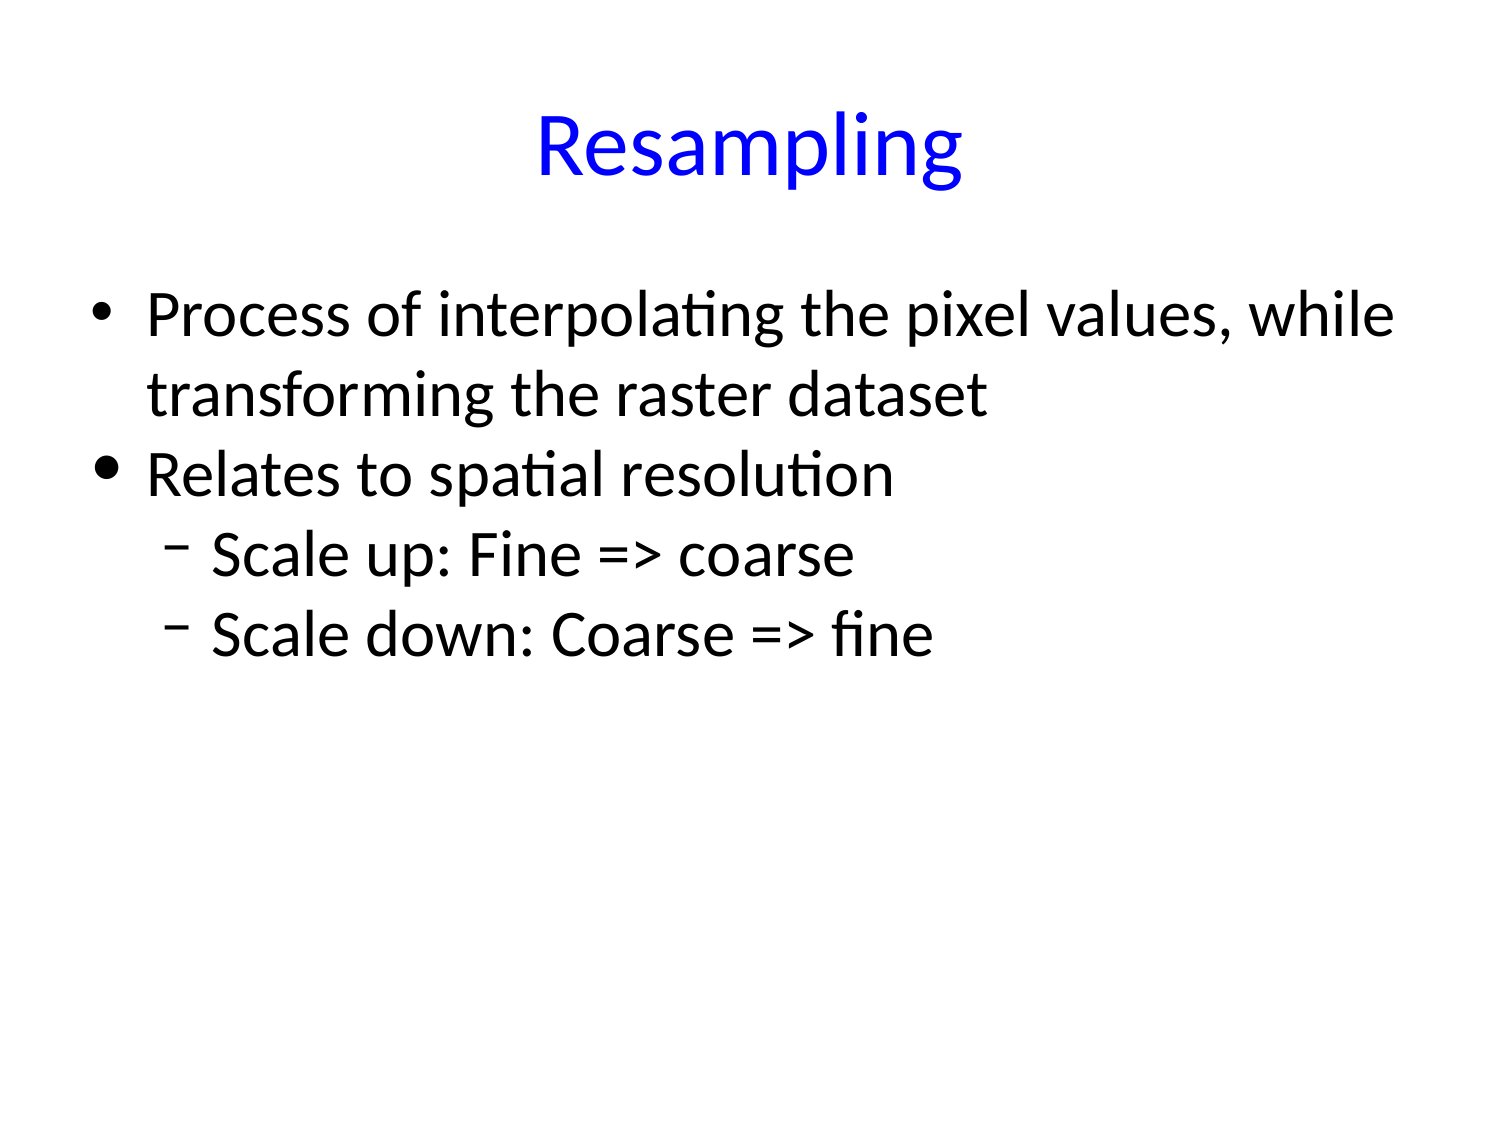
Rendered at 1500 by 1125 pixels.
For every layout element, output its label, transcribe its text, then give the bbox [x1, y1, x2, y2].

text_box Resampling [74, 45, 1425, 233]
text_box Process of interpolating the pixel values, while transforming the raster dataset Relates to spatial resolution Scale up: Fine => coarse Scale down: Coarse => fine [74, 262, 1425, 1005]
